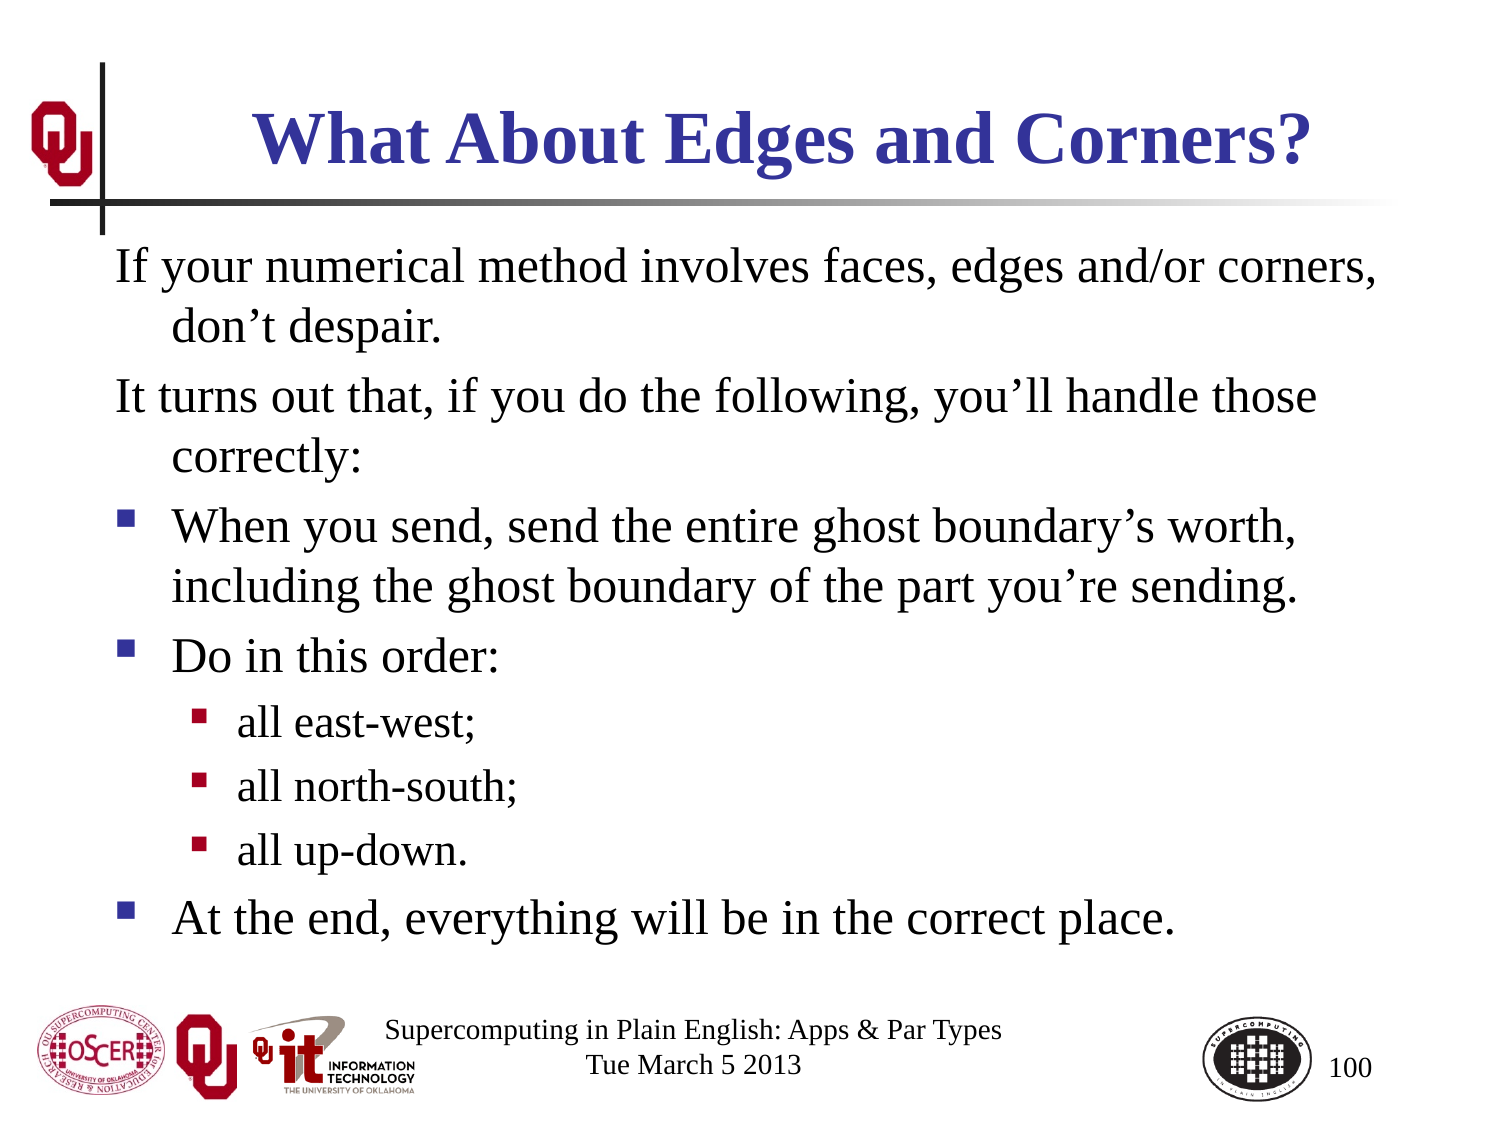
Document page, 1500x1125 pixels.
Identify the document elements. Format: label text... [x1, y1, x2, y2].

picture [37, 1005, 165, 1095]
slide_number 100 [1174, 1015, 1388, 1091]
picture [29, 99, 94, 189]
picture [1200, 1091, 1314, 1104]
picture [174, 1005, 425, 1104]
title What About Edges and Corners? [124, 74, 1442, 187]
footer Supercomputing in Plain English: Apps & Par Types Tue March 5 2013 [237, 1012, 1151, 1088]
list If your numerical method involves faces, edges and/or corners, don’t despair. It turns out that, if you do the following, you’ll handle those correctly: When you send, send the entire ghost boundary’s worth, including the ghost boundary of the part you’re sending. Do in this order: all east-west; all north-south; all up-down. At the end, everything will be in the correct place. [99, 224, 1401, 988]
